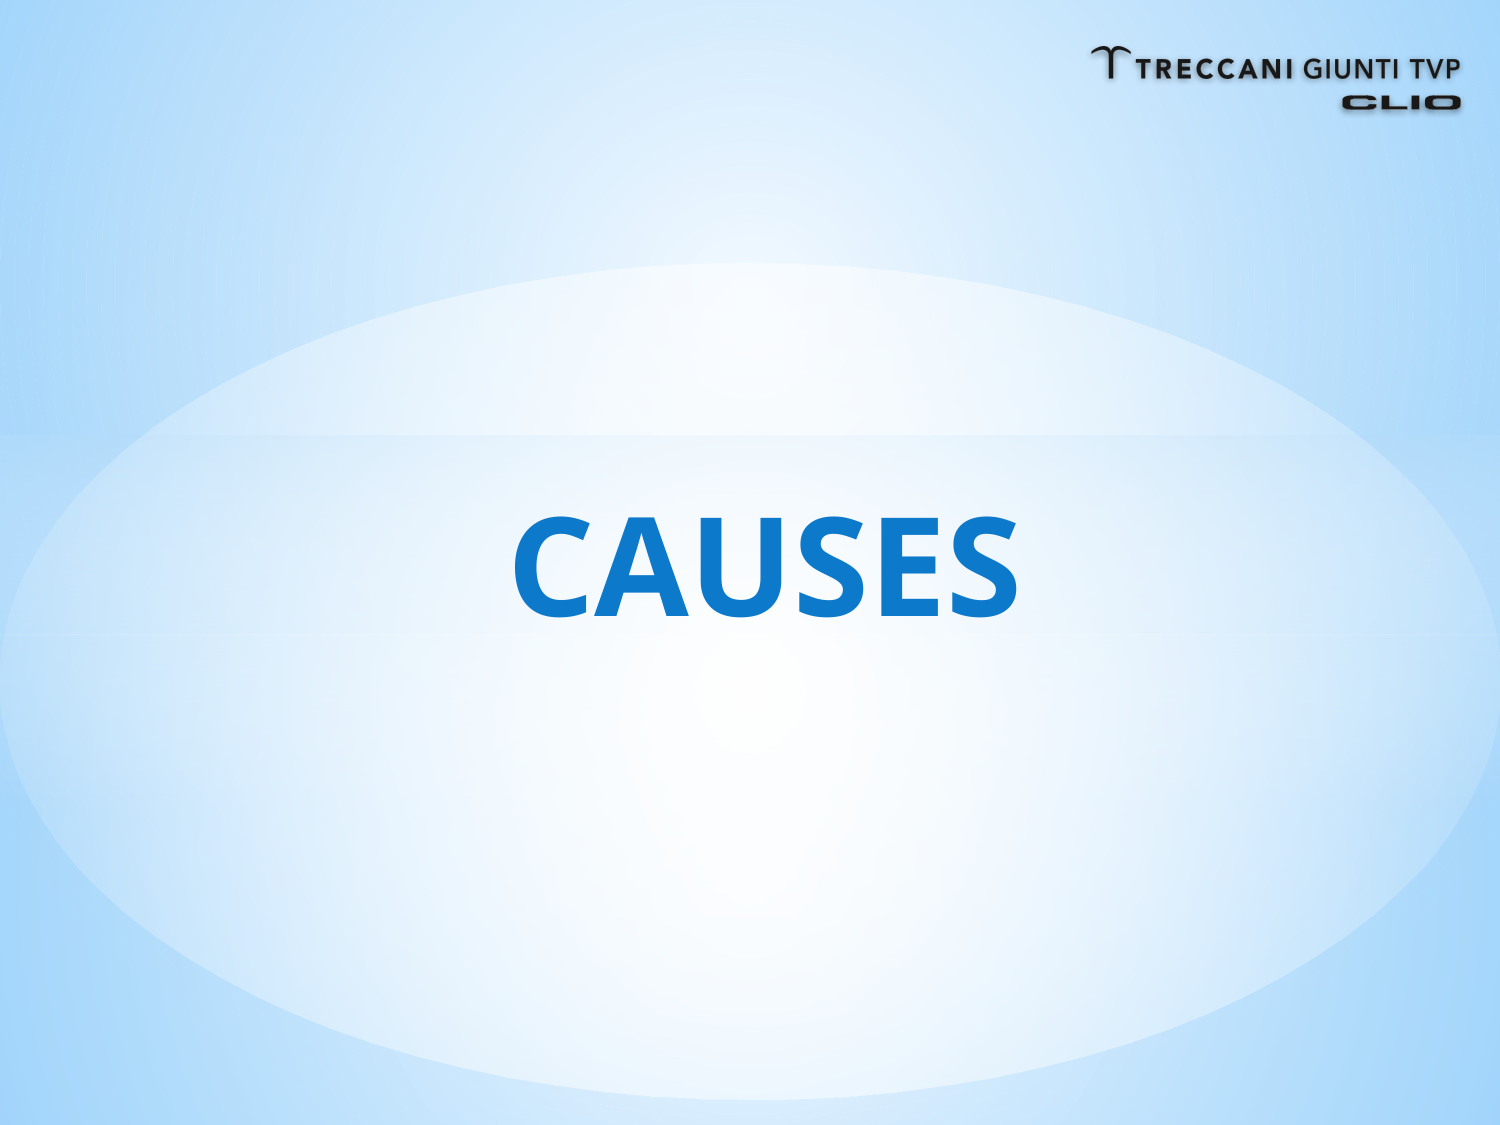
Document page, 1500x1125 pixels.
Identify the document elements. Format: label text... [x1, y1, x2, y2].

text_box CAUSES [82, 471, 1418, 654]
